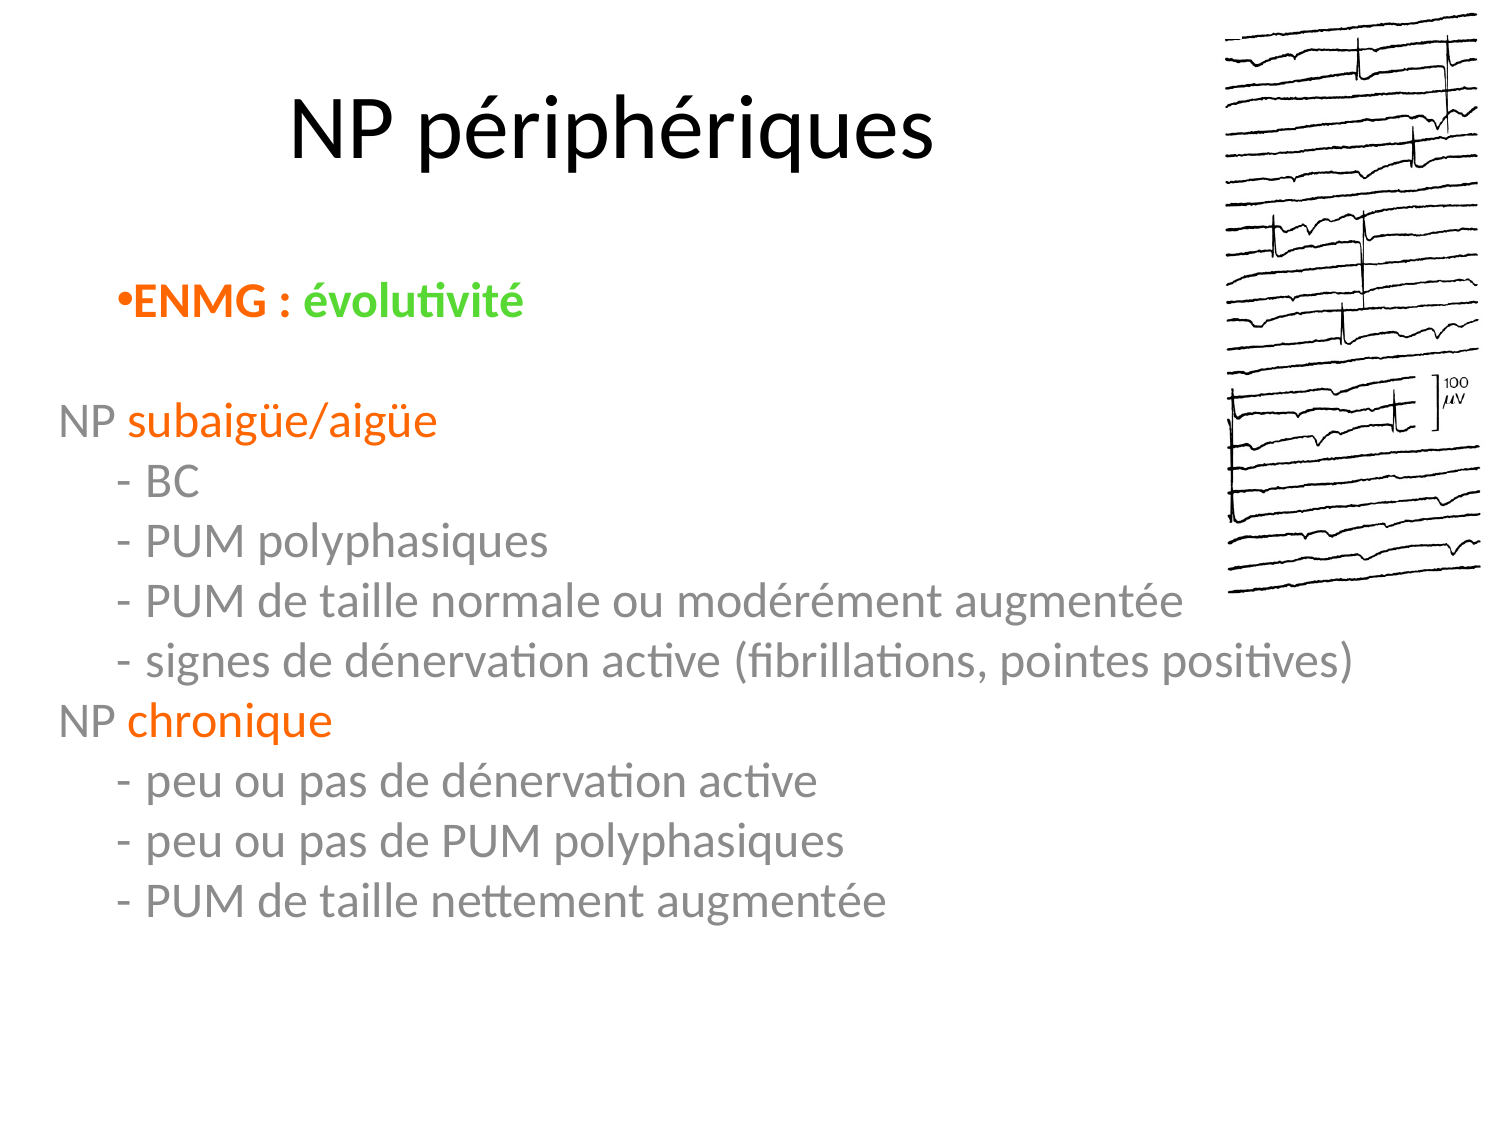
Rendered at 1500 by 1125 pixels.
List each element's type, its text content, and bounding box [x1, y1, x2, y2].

subtitle ENMG : évolutivité NP subaigüe/aigüe - BC - PUM polyphasiques - PUM de taille normale ou modérément augmentée - signes de dénervation active (fibrillations, pointes positives) NP chronique - peu ou pas de dénervation active - peu ou pas de PUM polyphasiques - PUM de taille nettement augmentée [43, 260, 1463, 1125]
picture [1209, 7, 1494, 610]
title NP périphériques [0, 1, 1250, 243]
